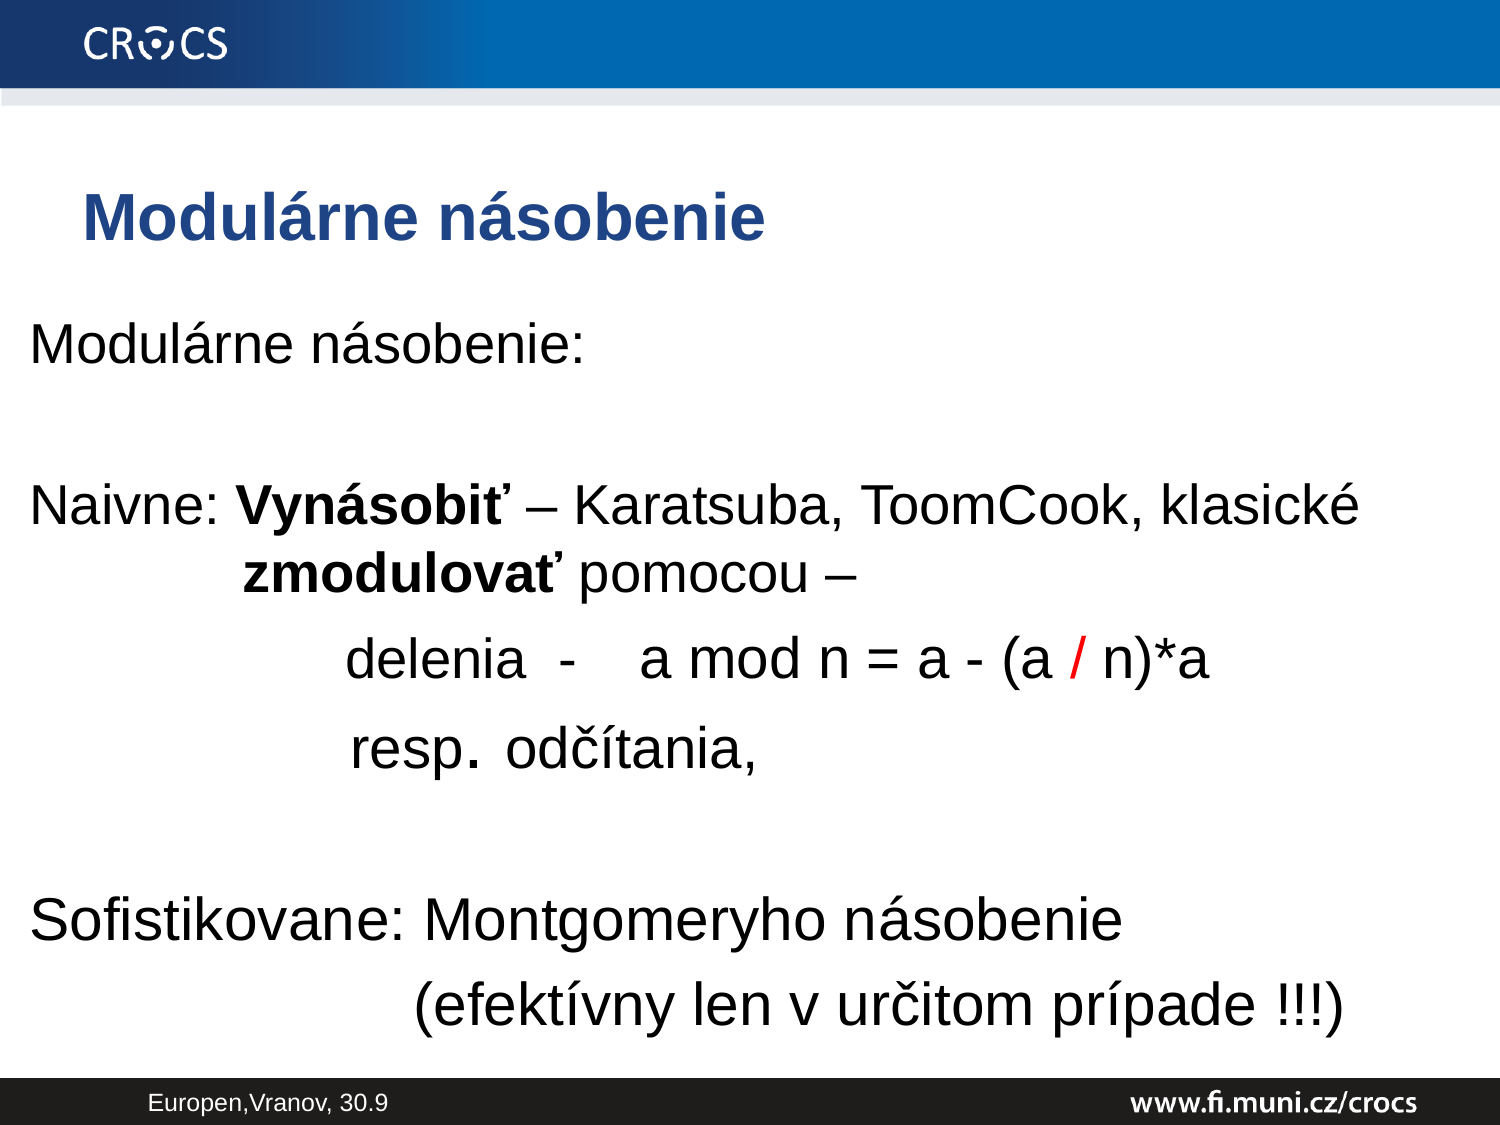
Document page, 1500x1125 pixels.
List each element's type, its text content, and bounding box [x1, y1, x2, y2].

footer Europen,Vranov, 30.9 [147, 1078, 623, 1125]
title Modulárne násobenie [82, 148, 1433, 280]
picture [0, 0, 1500, 1125]
